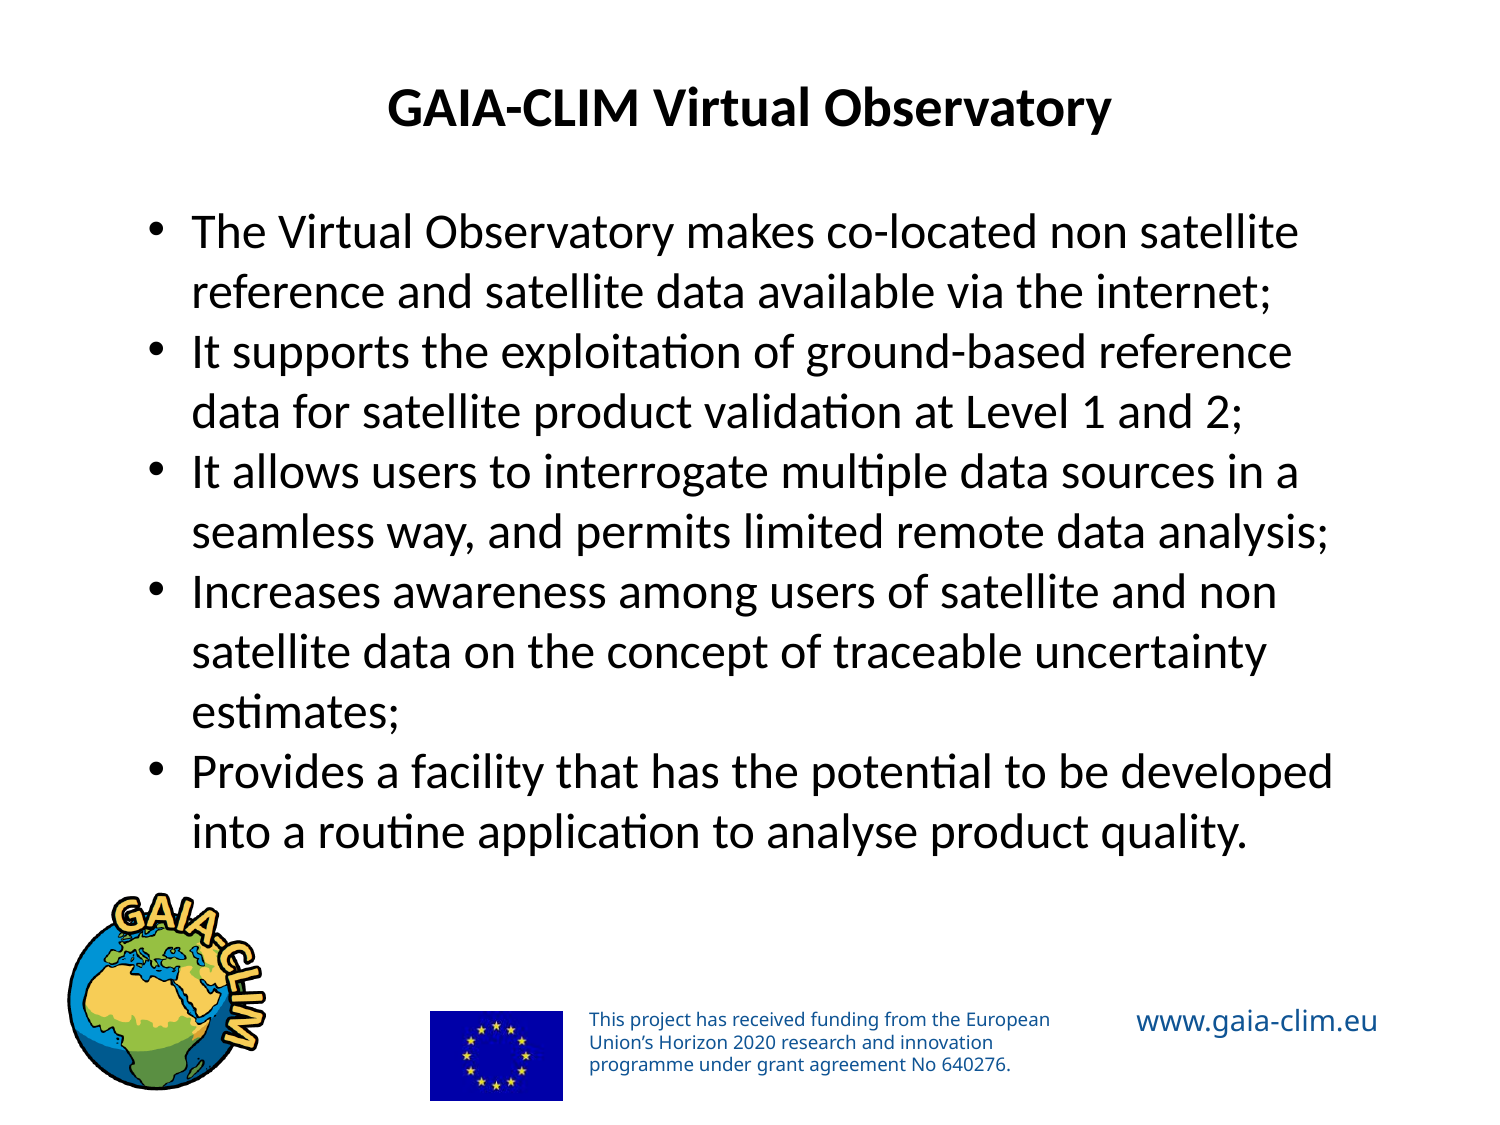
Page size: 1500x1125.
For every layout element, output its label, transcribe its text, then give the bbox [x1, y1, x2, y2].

title GAIA-CLIM Virtual Observatory [75, 45, 1425, 164]
text_box The Virtual Observatory makes co-located non satellite reference and satellite data available via the internet; It supports the exploitation of ground-based reference data for satellite product validation at Level 1 and 2; It allows users to interrogate multiple data sources in a seamless way, and permits limited remote data analysis; Increases awareness among users of satellite and non satellite data on the concept of traceable uncertainty estimates; Provides a facility that has the potential to be developed into a routine application to analyse product quality. [132, 191, 1400, 866]
picture [41, 876, 295, 1109]
picture [430, 1011, 563, 1101]
